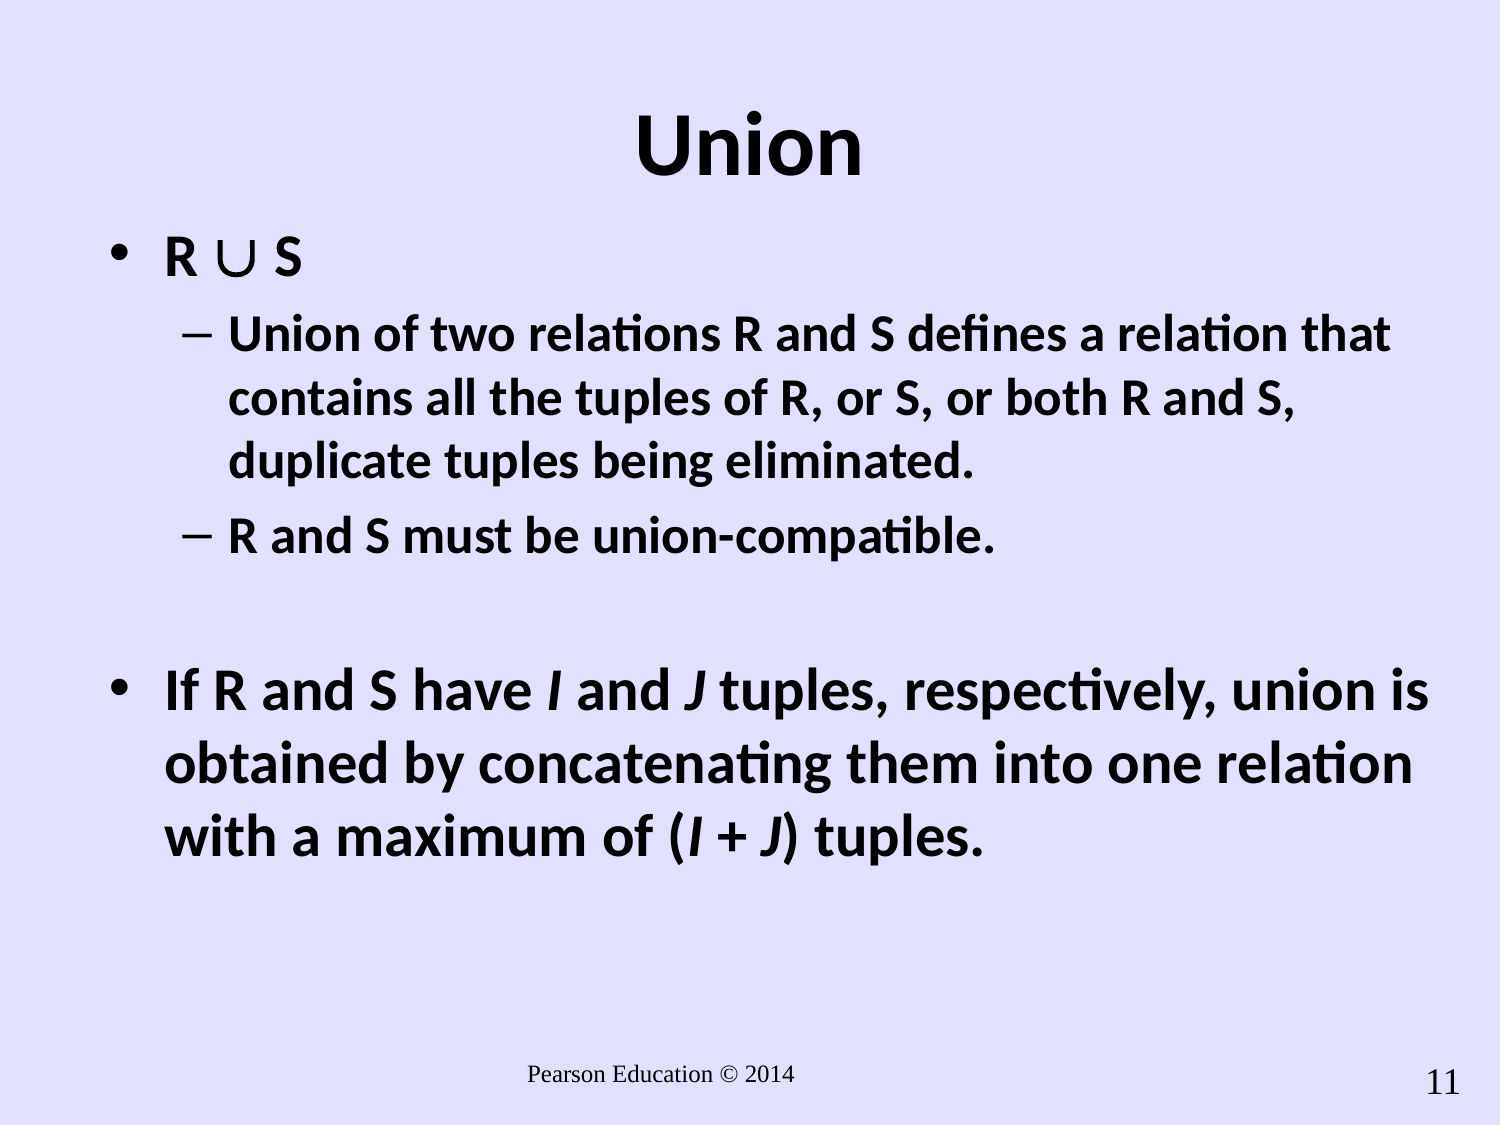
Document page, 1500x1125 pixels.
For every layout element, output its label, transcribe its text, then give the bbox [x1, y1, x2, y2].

title Union [75, 45, 1425, 233]
text_box Pearson Education © 2014 [512, 1050, 1038, 1095]
text_box 11 [1386, 1049, 1500, 1110]
list R  S Union of two relations R and S defines a relation that contains all the tuples of R, or S, or both R and S, duplicate tuples being eliminated. R and S must be union-compatible. If R and S have I and J tuples, respectively, union is obtained by concatenating them into one relation with a maximum of (I + J) tuples. [93, 208, 1457, 883]
